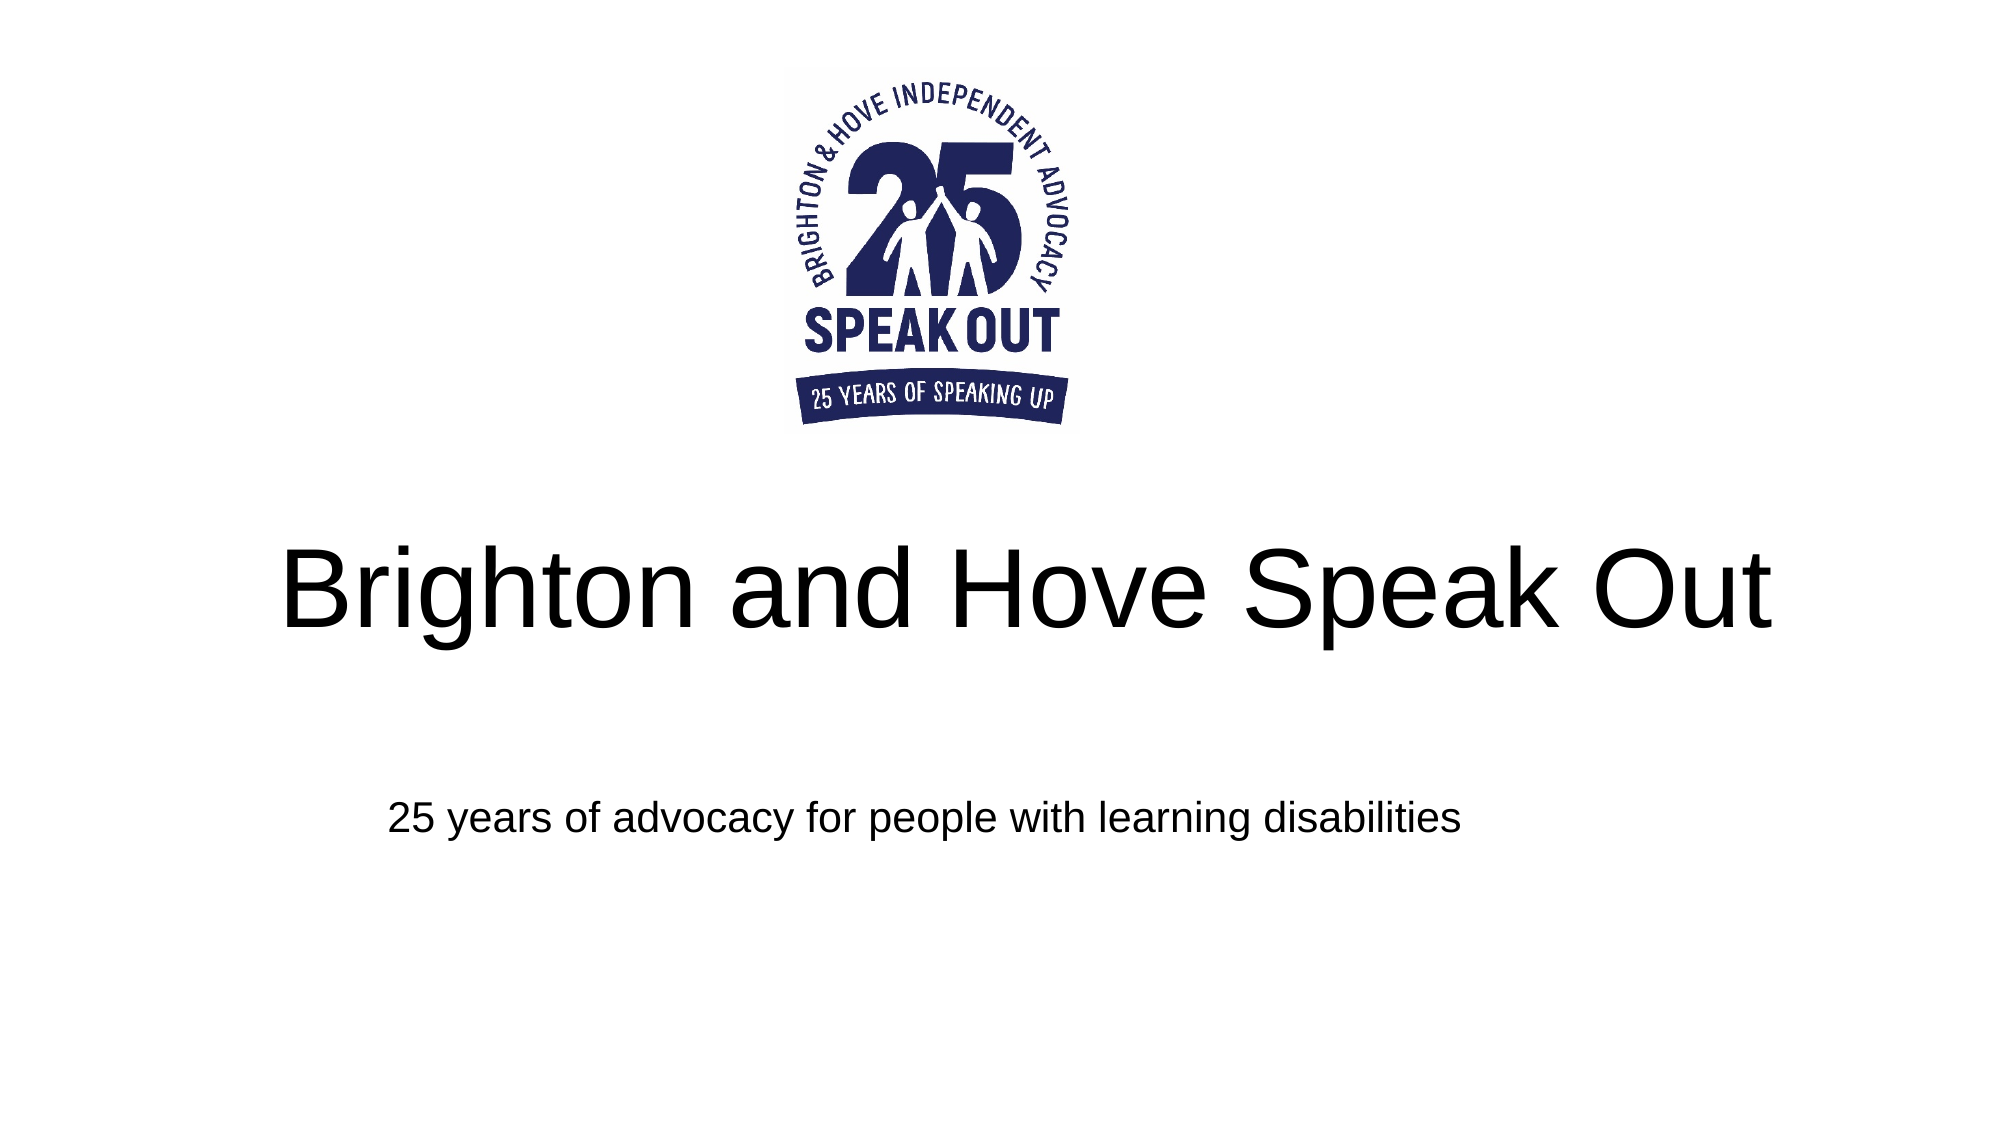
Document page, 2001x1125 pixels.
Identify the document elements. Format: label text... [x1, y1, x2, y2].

title Brighton and Hove Speak Out [101, 433, 1950, 748]
picture [784, 67, 1080, 434]
list 25 years of advocacy for people with learning disabilities [372, 659, 1680, 851]
